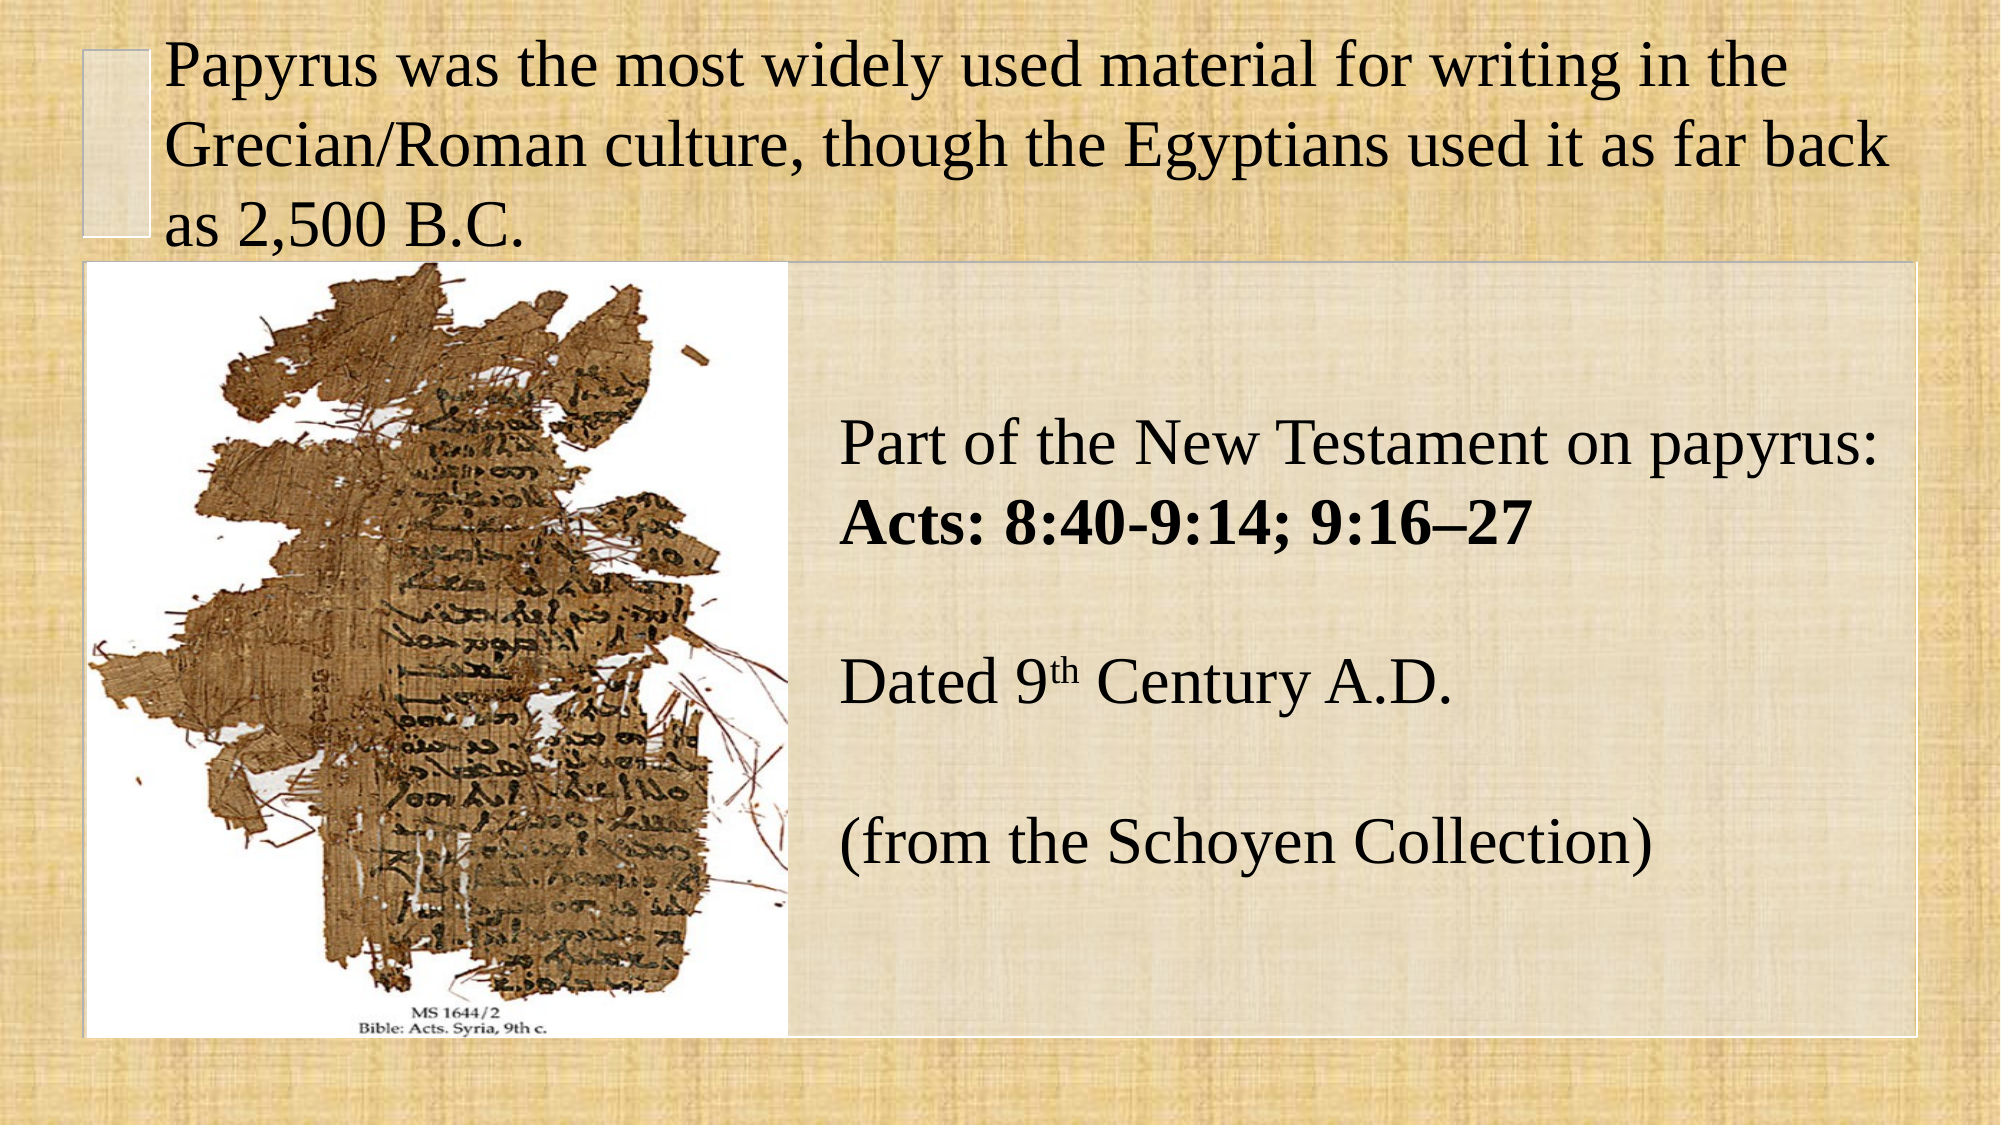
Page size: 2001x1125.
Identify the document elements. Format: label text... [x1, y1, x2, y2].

text_box Papyrus was the most widely used material for writing in the Grecian/Roman culture, though the Egyptians used it as far back as 2,500 B.C. [150, 12, 1913, 268]
picture [0, 0, 2001, 1125]
text_box Part of the New Testament on papyrus: Acts: 8:40-9:14; 9:16–27 Dated 9th Century A.D. (from the Schoyen Collection) [825, 390, 1913, 885]
